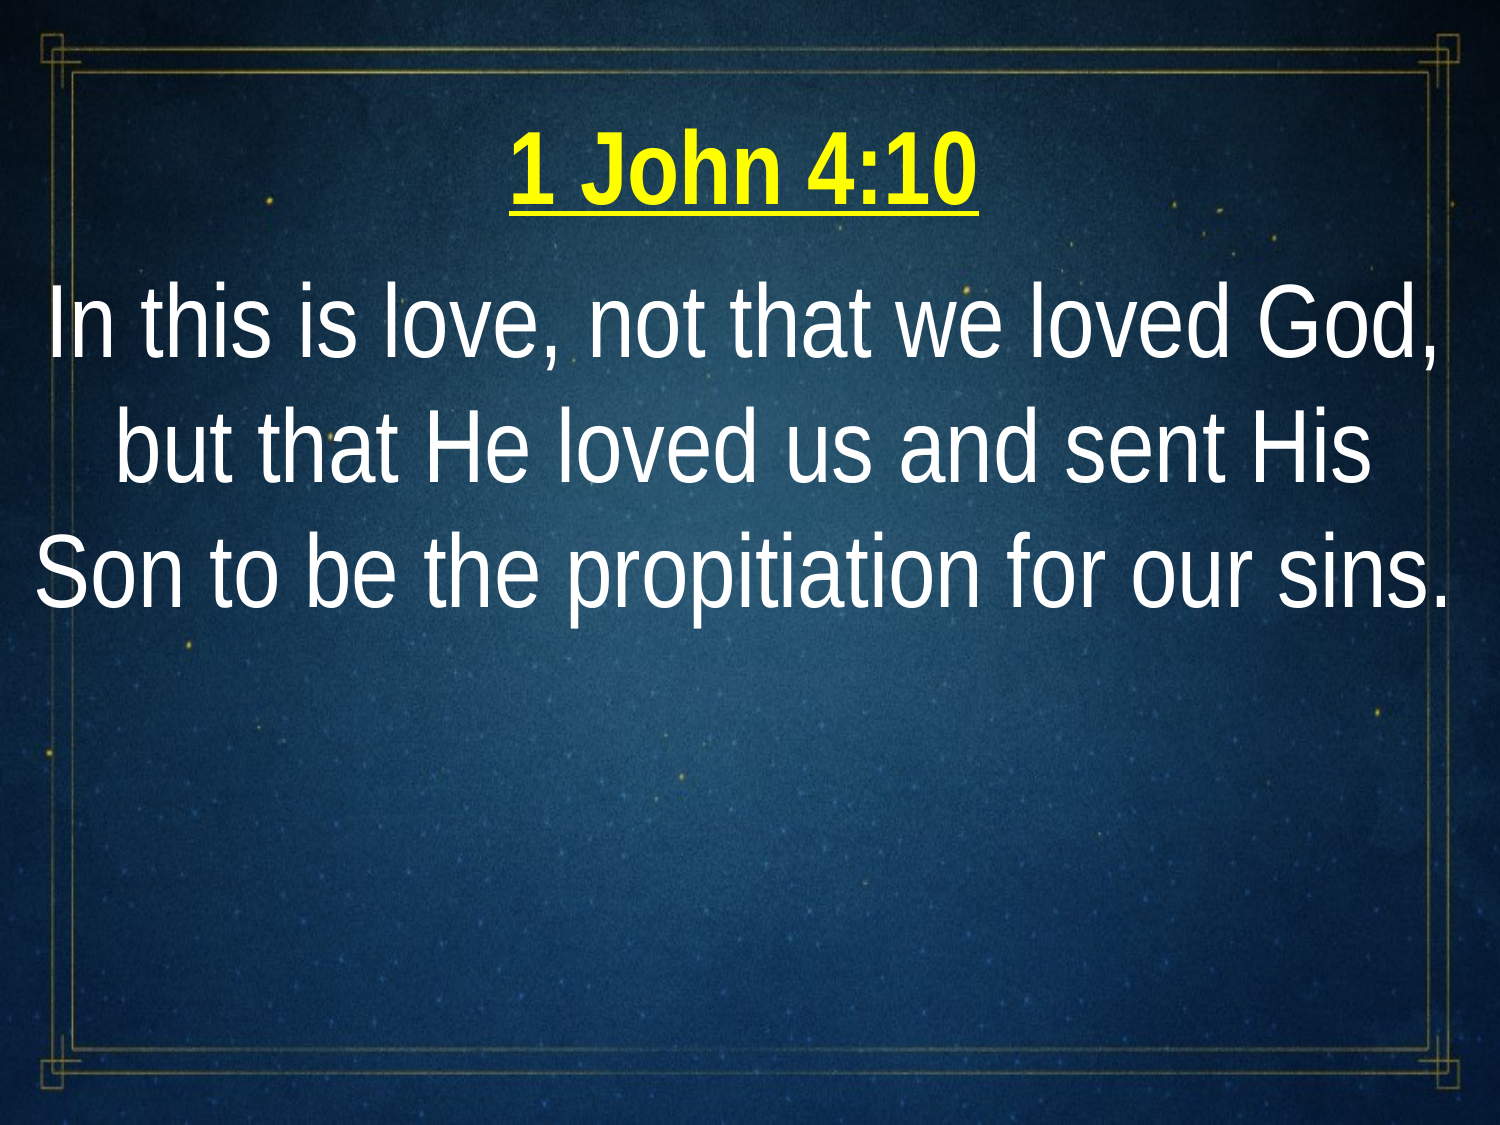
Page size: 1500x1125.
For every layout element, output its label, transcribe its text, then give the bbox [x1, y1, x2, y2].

picture [0, 0, 1500, 1125]
text_box 1 John 4:10 In this is love, not that we loved God, but that He loved us and sent His Son to be the propitiation for our sins. [17, 93, 1471, 636]
